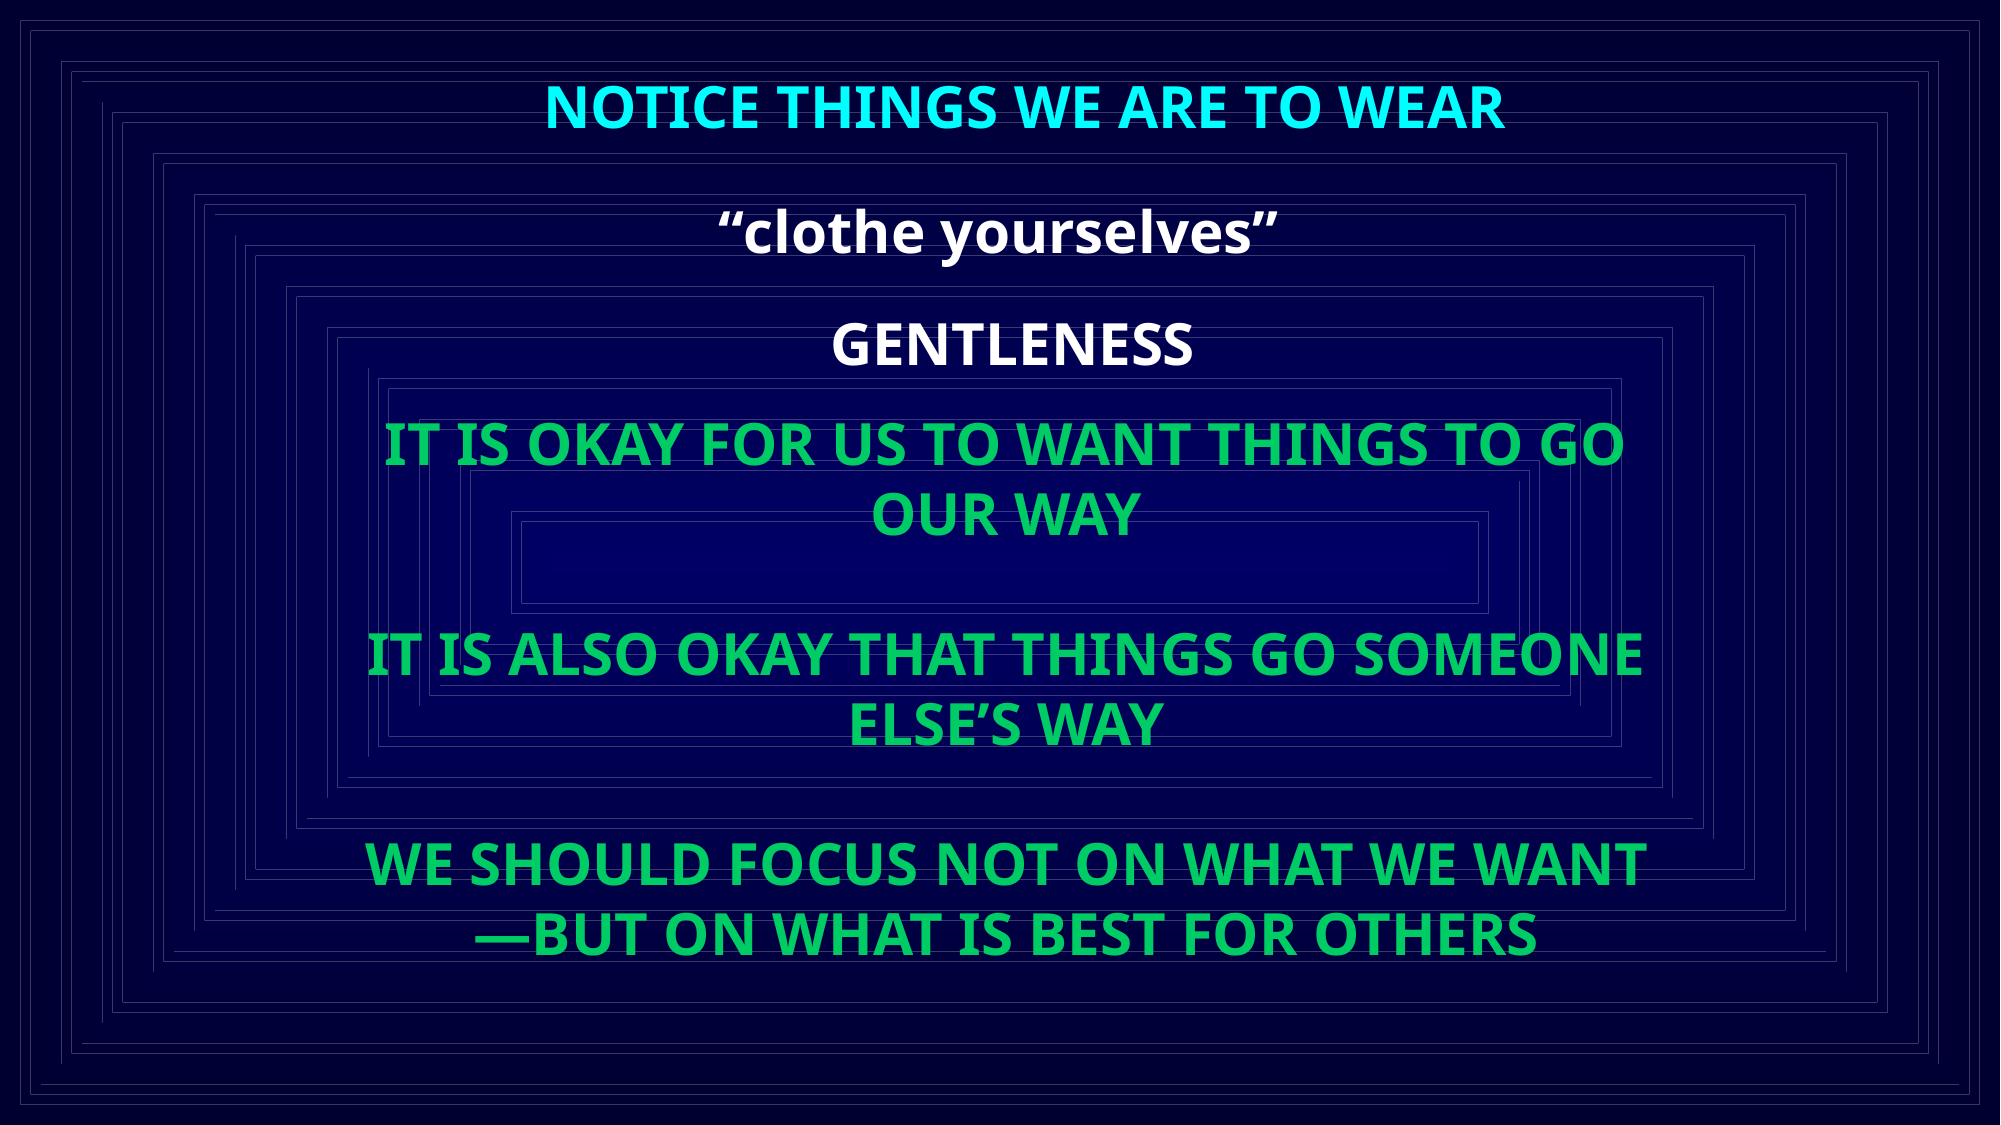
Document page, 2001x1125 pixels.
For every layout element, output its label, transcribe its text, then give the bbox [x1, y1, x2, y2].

text_box “clothe yourselves” [324, 187, 1688, 372]
text_box IT IS OKAY FOR US TO WANT THINGS TO GO OUR WAY IT IS ALSO OKAY THAT THINGS GO SOMEONE ELSE’S WAY WE SHOULD FOCUS NOT ON WHAT WE WANT—BUT ON WHAT IS BEST FOR OTHERS [324, 399, 1688, 975]
text_box GENTLENESS [350, 299, 1675, 385]
text_box NOTICE THINGS WE ARE TO WEAR [399, 62, 1650, 148]
